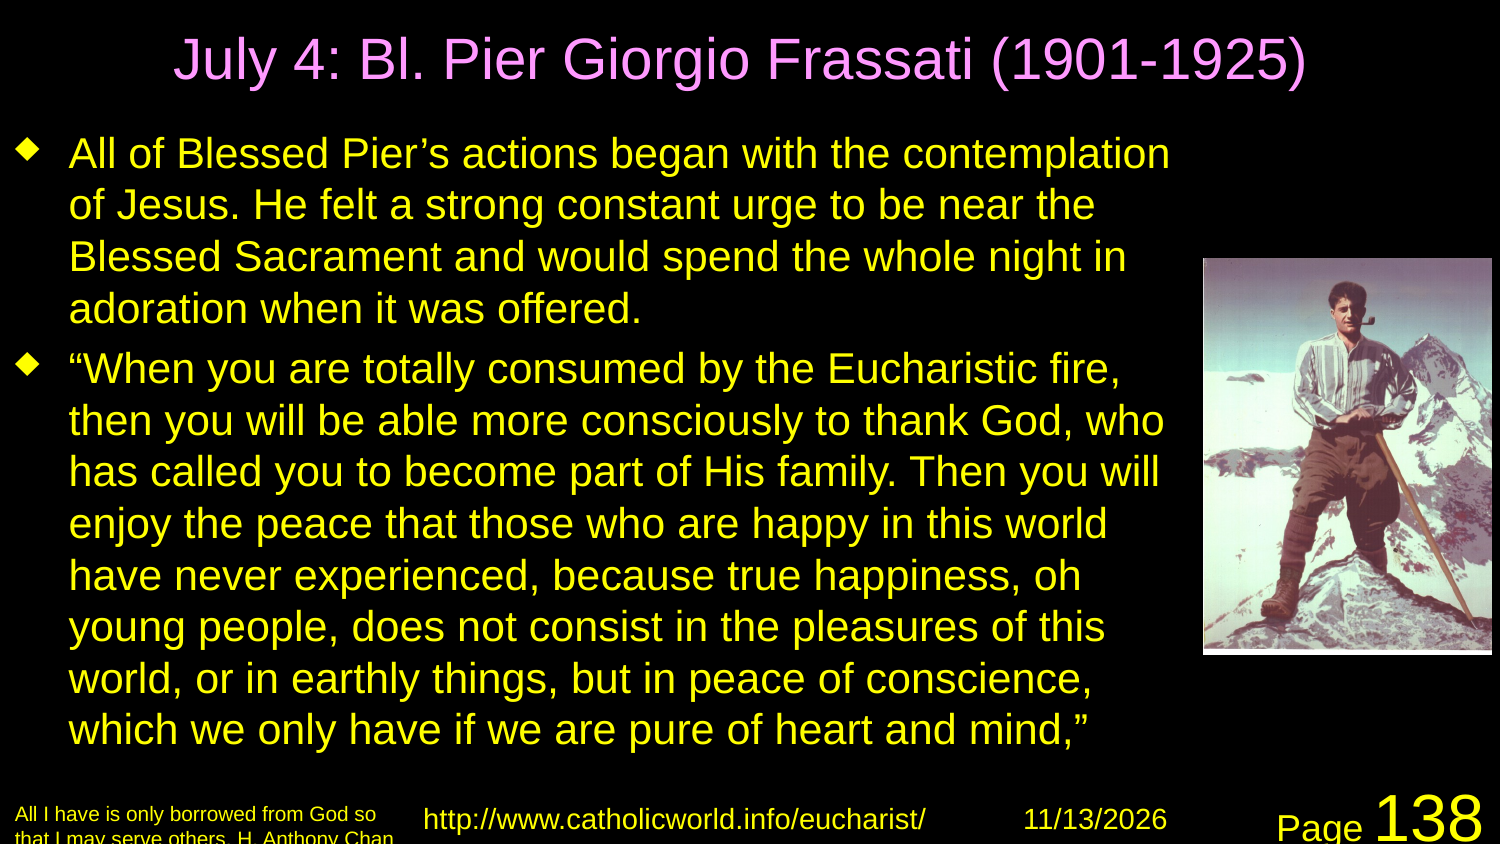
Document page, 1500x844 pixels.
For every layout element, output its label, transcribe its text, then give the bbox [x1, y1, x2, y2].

title July 4: Bl. Pier Giorgio Frassati (1901-1925) [0, 0, 1500, 113]
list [1202, 258, 1492, 655]
list All of Blessed Pier’s actions began with the contemplation of Jesus. He felt a strong constant urge to be near the Blessed Sacrament and would spend the whole night in adoration when it was offered. “When you are totally consumed by the Eucharistic fire, then you will be able more consciously to thank God, who has called you to become part of His family. Then you will enjoy the peace that those who are happy in this world have never experienced, because true happiness, oh young people, does not consist in the pleasures of this world, or in earthly things, but in peace of conscience, which we only have if we are pure of heart and mind,” [0, 117, 1195, 796]
